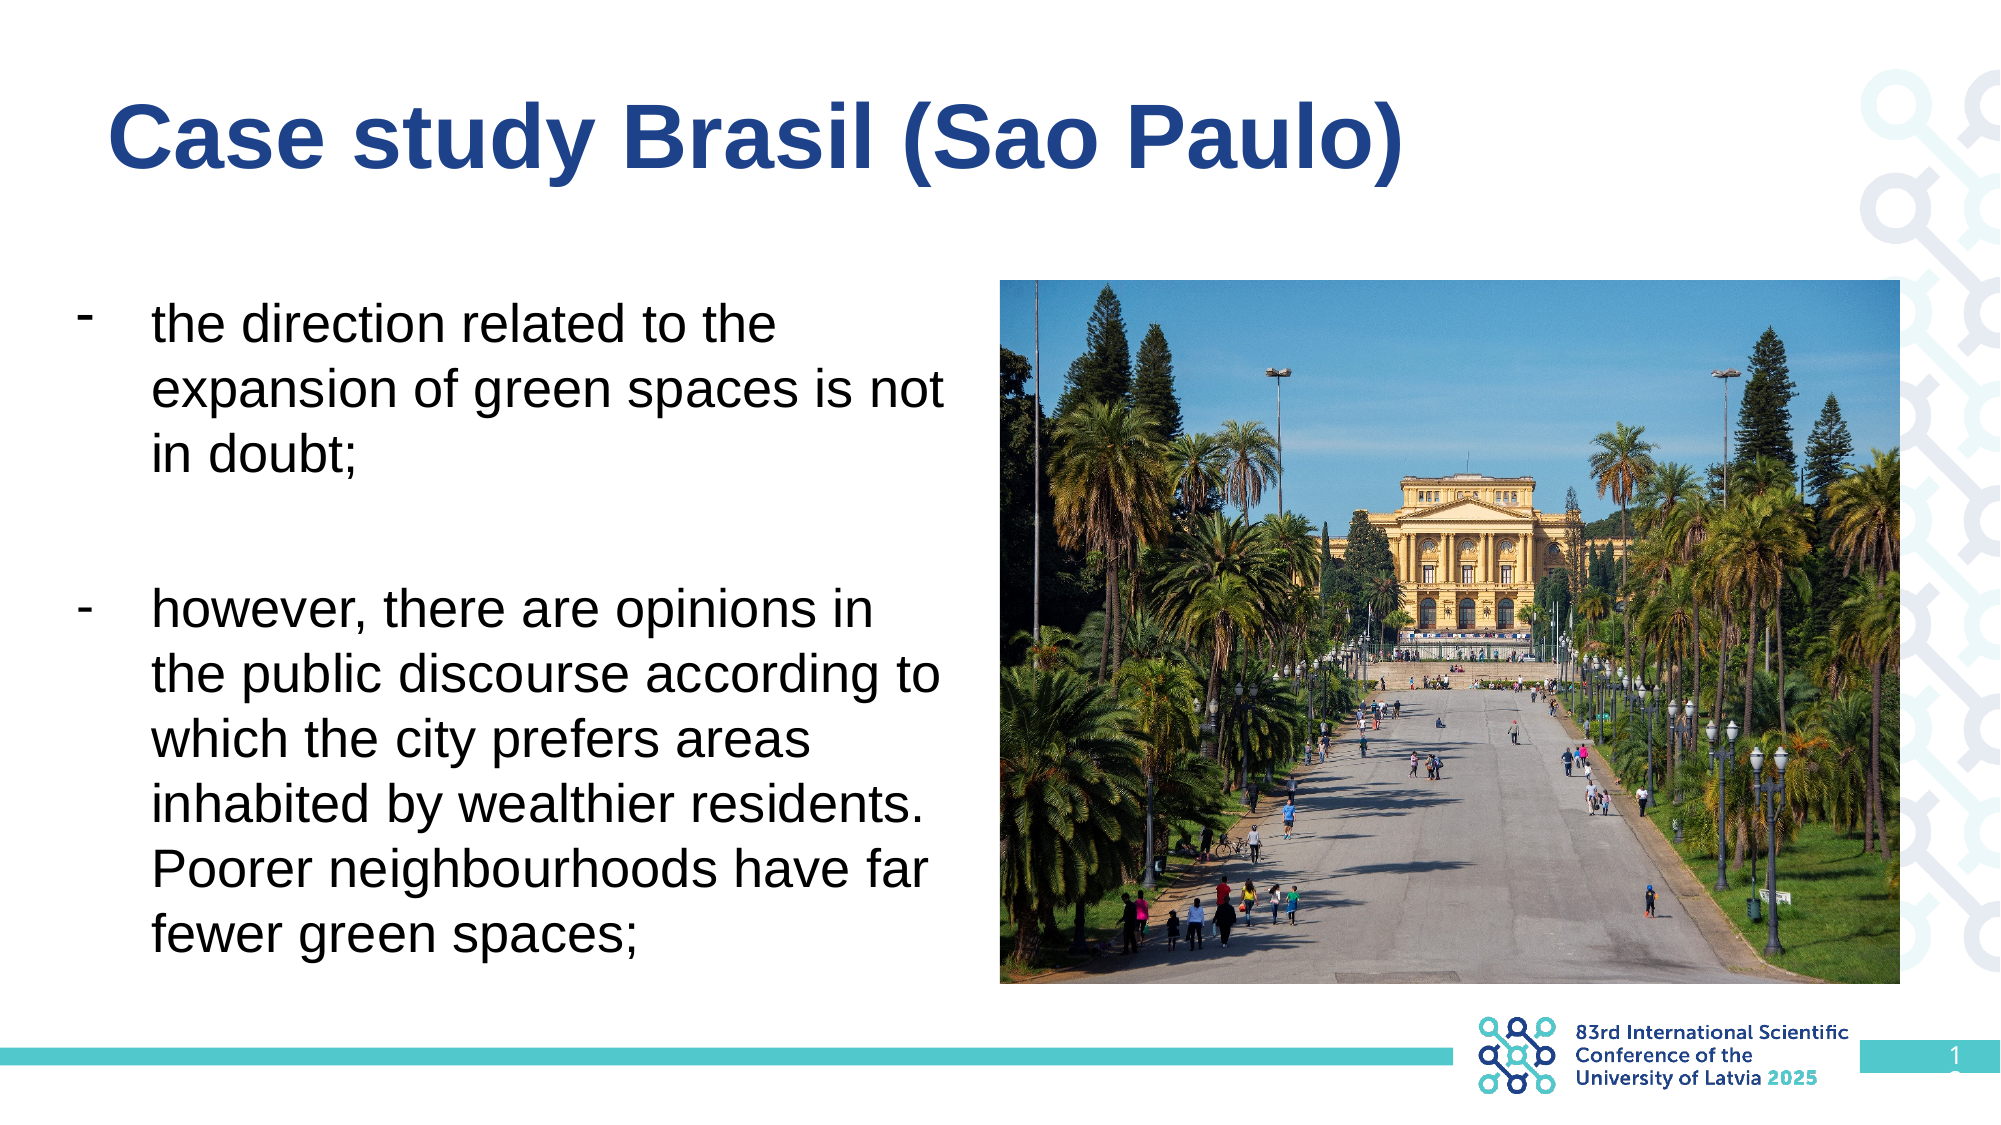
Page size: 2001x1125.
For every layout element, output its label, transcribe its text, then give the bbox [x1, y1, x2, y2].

picture [999, 64, 2001, 984]
list the direction related to the expansion of green spaces is not in doubt; however, there are opinions in the public discourse according to which the city prefers areas inhabited by wealthier residents. Poorer neighbourhoods have far fewer green spaces; [68, 279, 970, 985]
title Case study Brasil (Sao Paulo) [99, 14, 1901, 263]
picture [1474, 1012, 1853, 1098]
slide_number 12 [1940, 1031, 1980, 1090]
